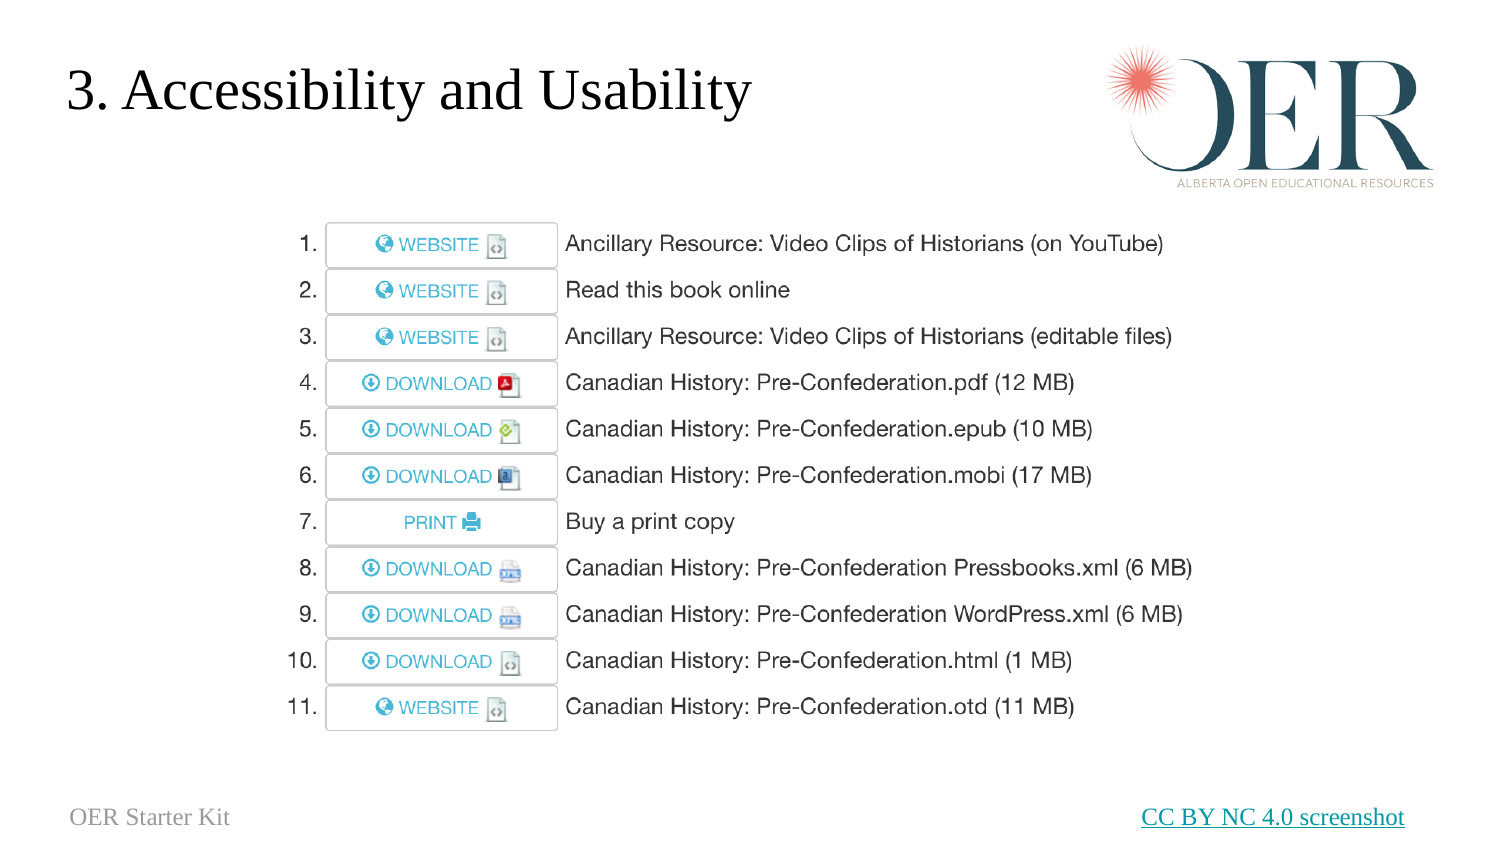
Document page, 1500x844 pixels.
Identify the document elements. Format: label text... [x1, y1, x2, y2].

picture [277, 36, 1450, 751]
title 3. Accessibility and Usability [51, 36, 1096, 131]
title OER Starter Kit [54, 785, 1126, 838]
title CC BY NC 4.0 screenshot [1126, 785, 1453, 838]
